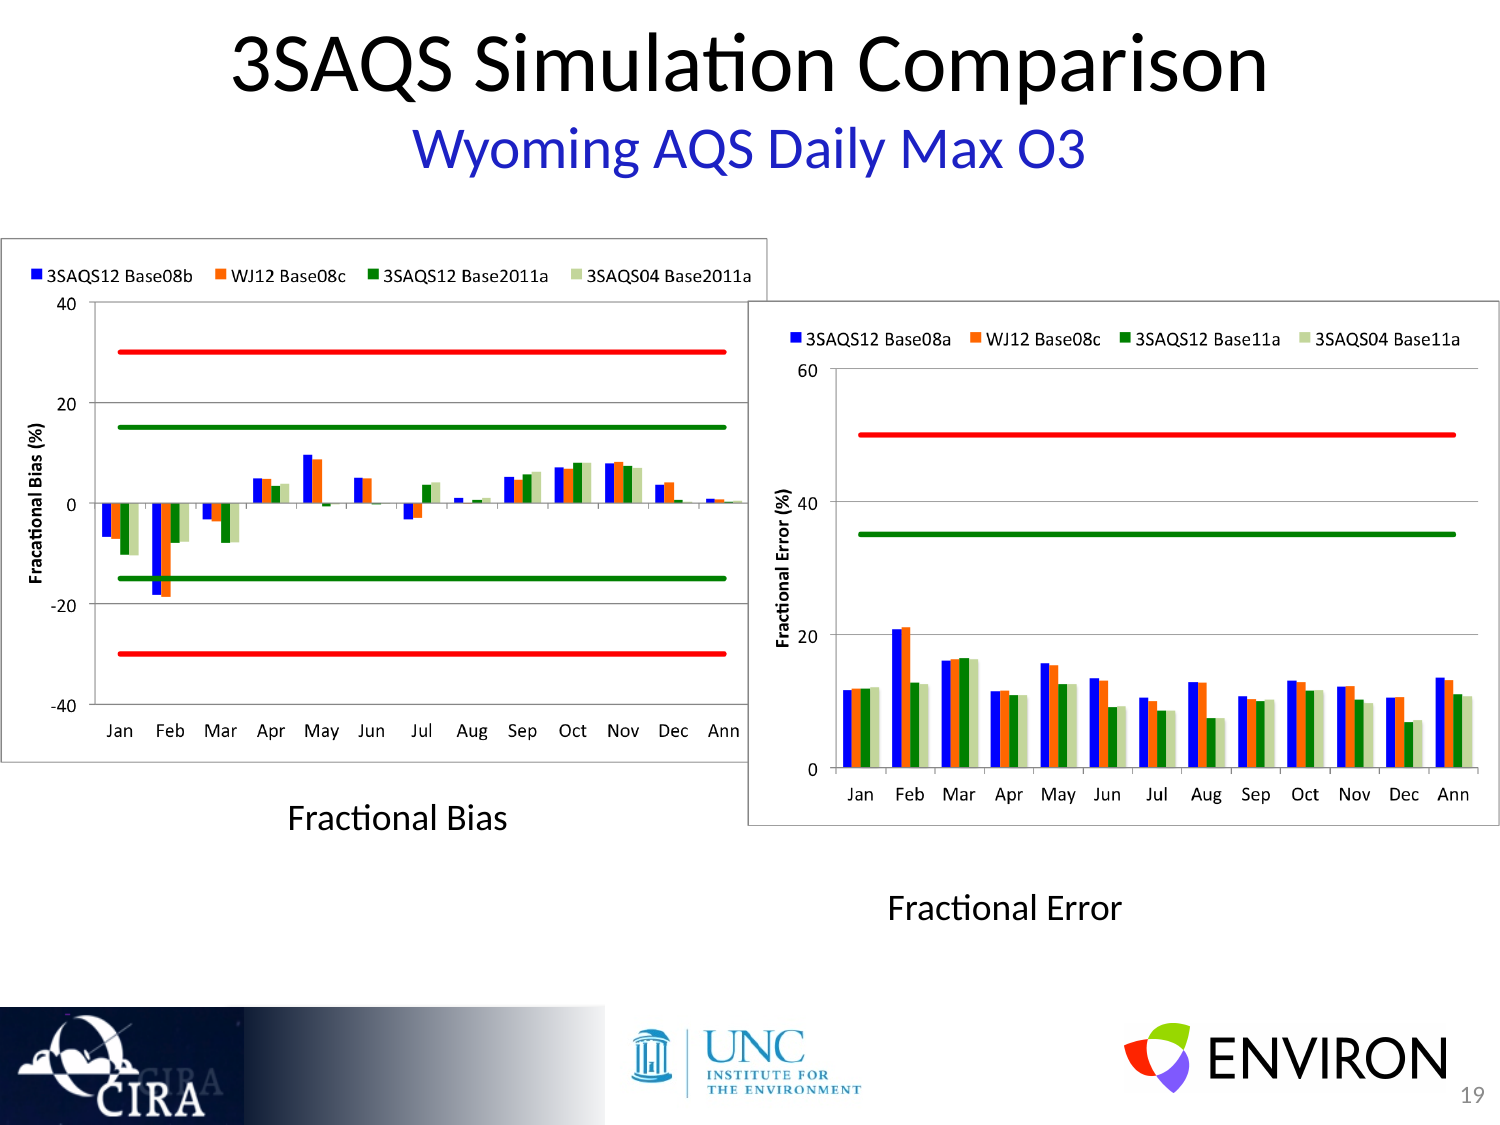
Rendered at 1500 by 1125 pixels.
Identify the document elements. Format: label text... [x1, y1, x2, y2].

picture [1124, 1023, 1446, 1093]
picture [0, 1007, 244, 1125]
picture [0, 237, 1500, 826]
title 3SAQS Simulation Comparison Wyoming AQS Daily Max O3 [75, 0, 1425, 188]
text_box Fractional Bias Fractional Error [273, 785, 1331, 936]
picture [605, 999, 887, 1125]
